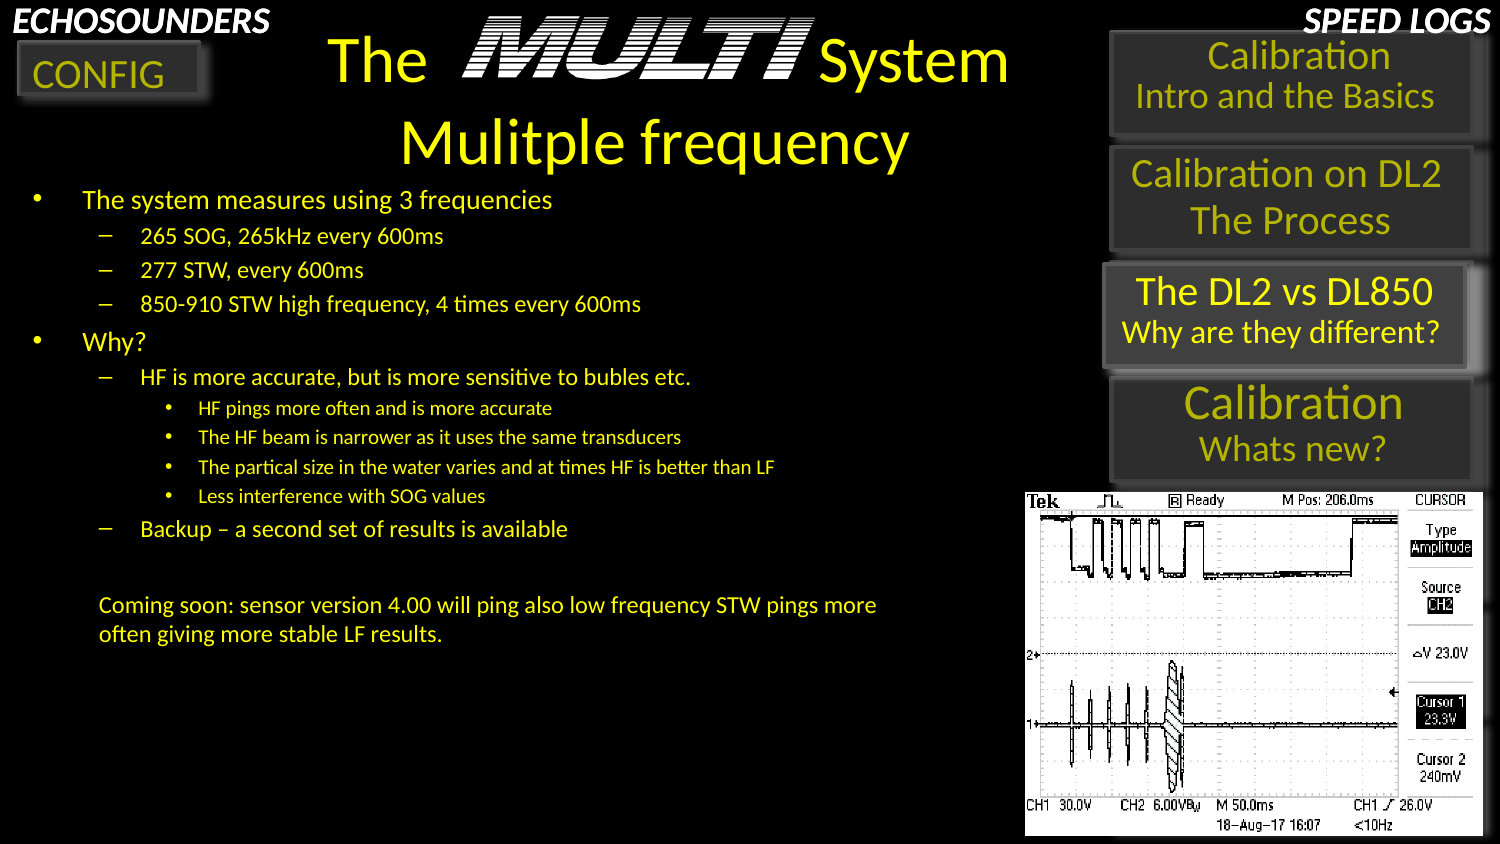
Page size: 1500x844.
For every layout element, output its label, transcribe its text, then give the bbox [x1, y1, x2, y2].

picture [450, 0, 819, 91]
text_box Why are they different? [1106, 303, 1464, 358]
text_box [1102, 262, 1467, 369]
text_box The DL2 vs DL850 [1120, 256, 1456, 303]
picture [1025, 492, 1483, 836]
list The system measures using 3 frequencies 265 SOG, 265kHz every 600ms 277 STW, every 600ms 850-910 STW high frequency, 4 times every 600ms Why? HF is more accurate, but is more sensitive to bubles etc. HF pings more often and is more accurate The HF beam is narrower as it uses the same transducers The partical size in the water varies and at times HF is better than LF Less interference with SOG values Backup – a second set of results is available Coming soon: sensor version 4.00 will ping also low frequency STW pings more often giving more stable LF results. [17, 173, 916, 659]
subtitle Mulitple frequency [265, 91, 1046, 186]
